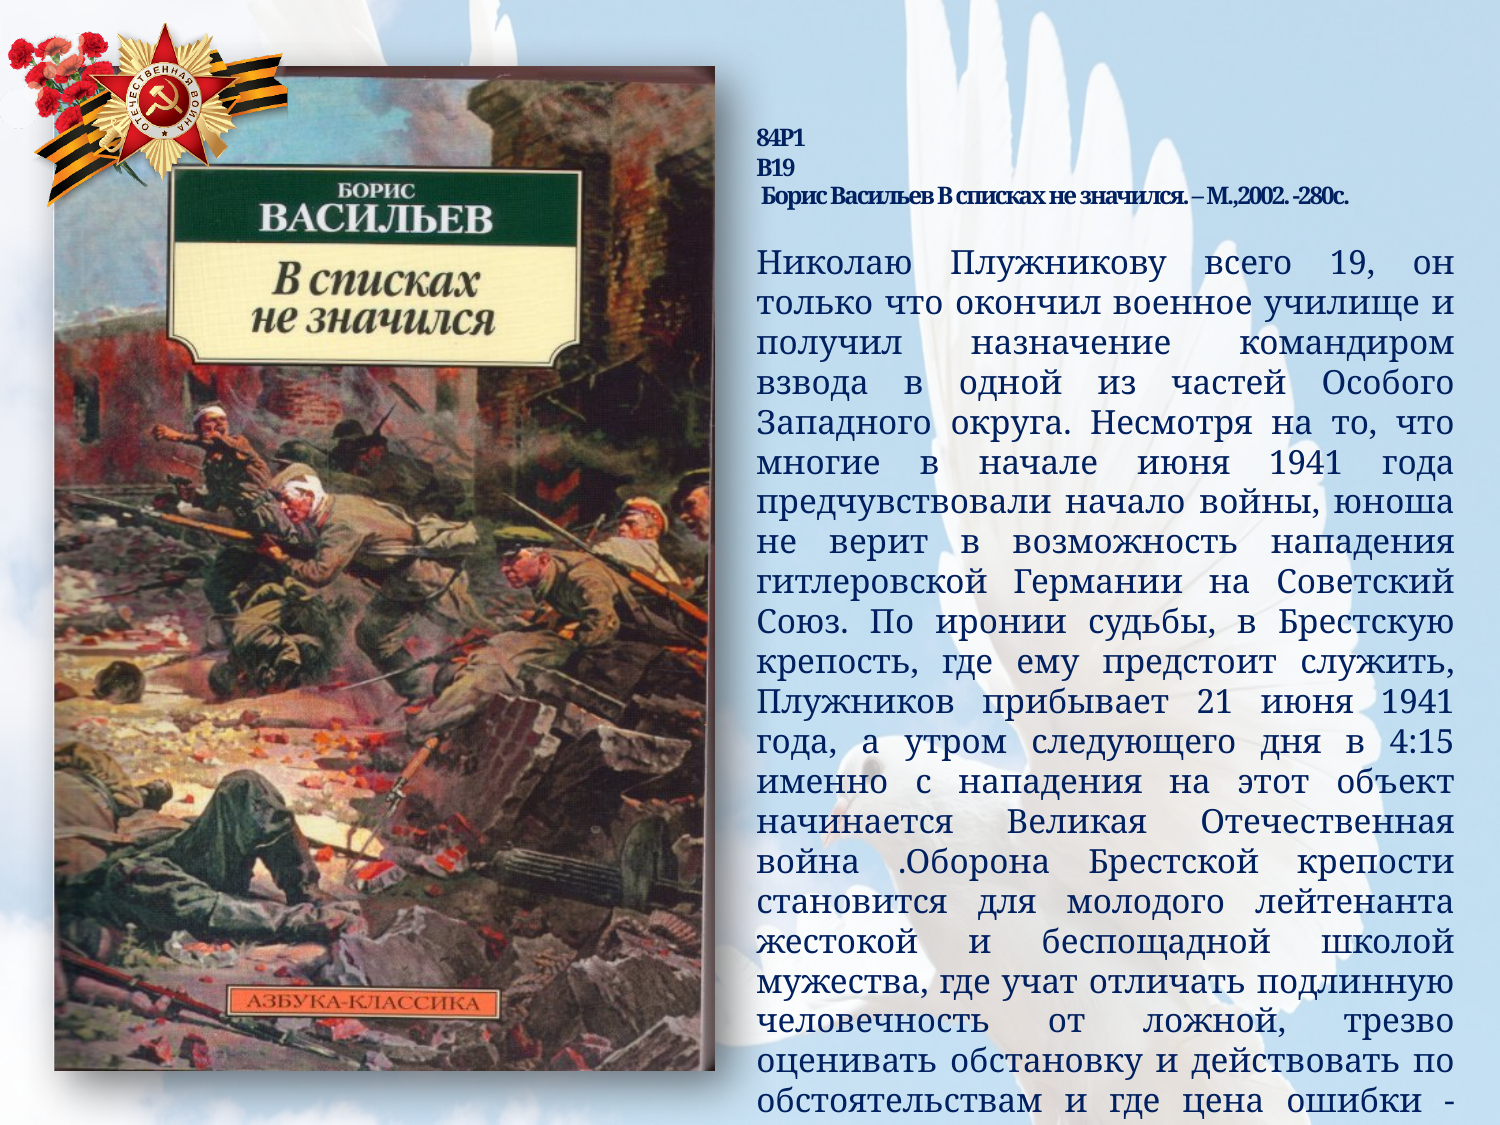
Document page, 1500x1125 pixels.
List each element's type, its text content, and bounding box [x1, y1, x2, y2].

list Николаю Плужникову всего 19, он только что окончил военное училище и получил назначение командиром взвода в одной из частей Особого Западного округа. Несмотря на то, что многие в начале июня 1941 года предчувствовали начало войны, юноша не верит в возможность нападения гитлеровской Германии на Советский Союз. По иронии судьбы, в Брестскую крепость, где ему предстоит служить, Плужников прибывает 21 июня 1941 года, а утром следующего дня в 4:15 именно с нападения на этот объект начинается Великая Отечественная война .Оборона Брестской крепости становится для молодого лейтенанта жестокой и беспощадной школой мужества, где учат отличать подлинную человечность от ложной, трезво оценивать обстановку и действовать по обстоятельствам и где цена ошибки - твоя жизнь или жизнь твоего товарища. [741, 233, 1471, 1125]
title 84Р1 В19 Борис Васильев В списках не значился. – М.,2002. -280с. [761, 89, 1429, 218]
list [56, 69, 713, 1068]
picture [0, 23, 331, 219]
